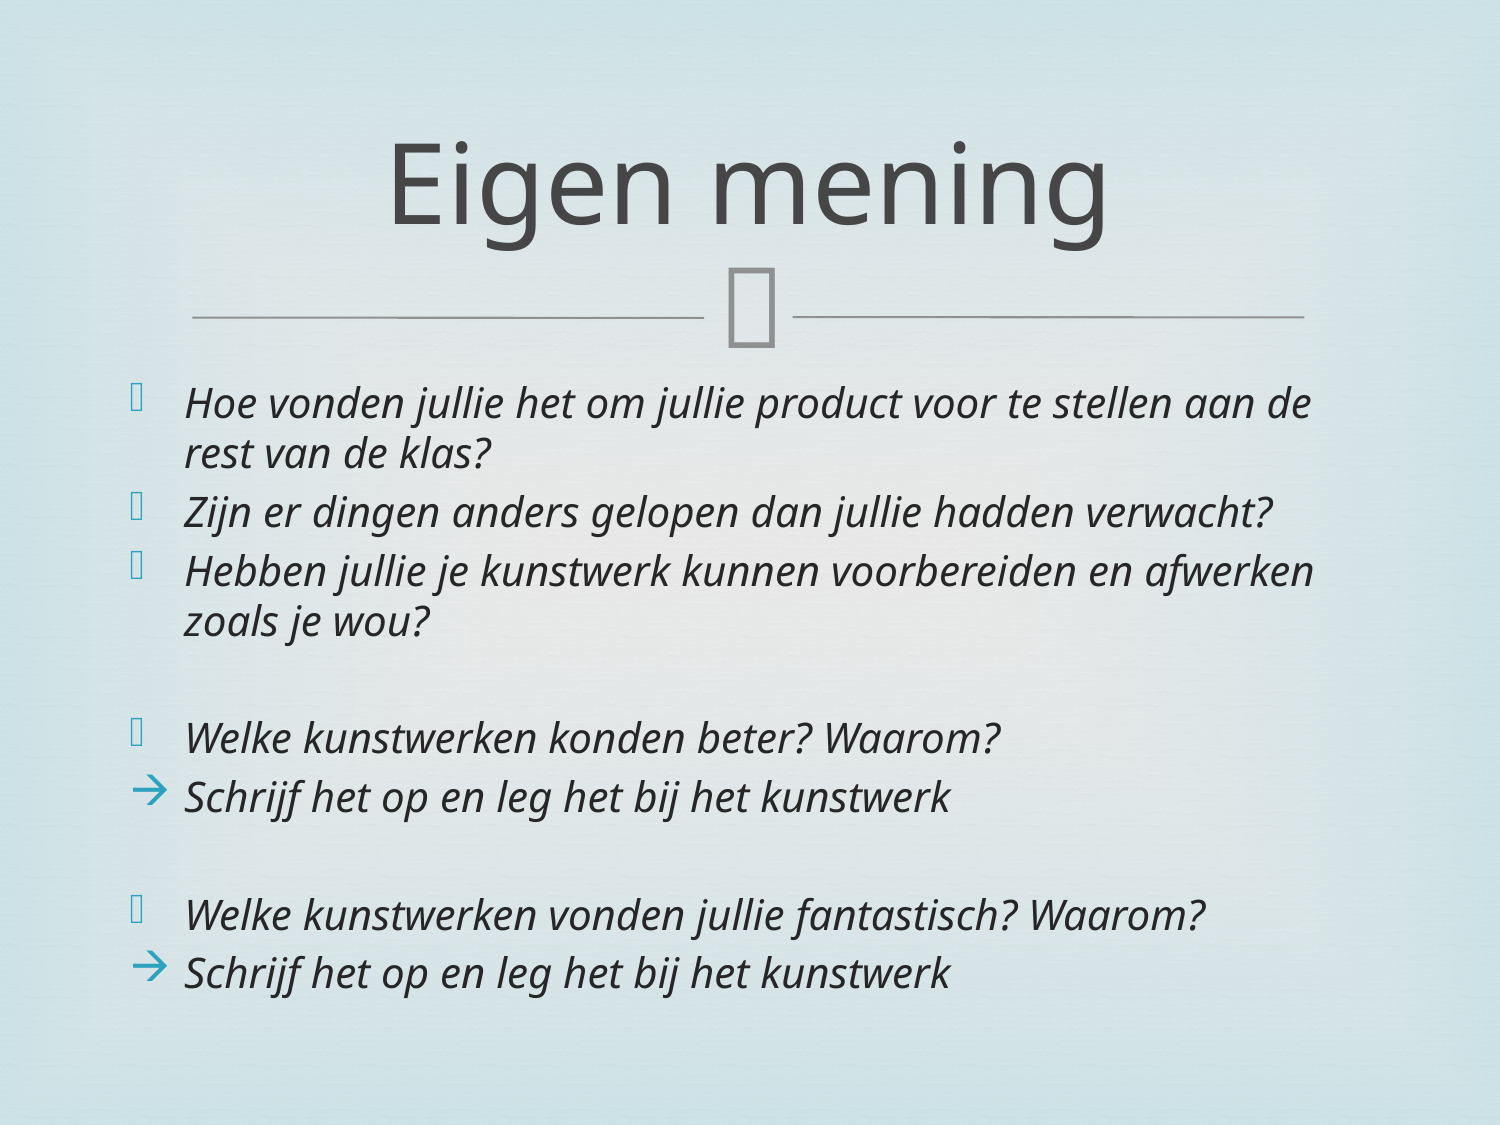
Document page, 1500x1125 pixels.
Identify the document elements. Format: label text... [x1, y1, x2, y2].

title Eigen mening [112, 93, 1386, 267]
list Hoe vonden jullie het om jullie product voor te stellen aan de rest van de klas? Zijn er dingen anders gelopen dan jullie hadden verwacht? Hebben jullie je kunstwerk kunnen voorbereiden en afwerken zoals je wou? Welke kunstwerken konden beter? Waarom? Schrijf het op en leg het bij het kunstwerk Welke kunstwerken vonden jullie fantastisch? Waarom? Schrijf het op en leg het bij het kunstwerk [114, 368, 1386, 1005]
